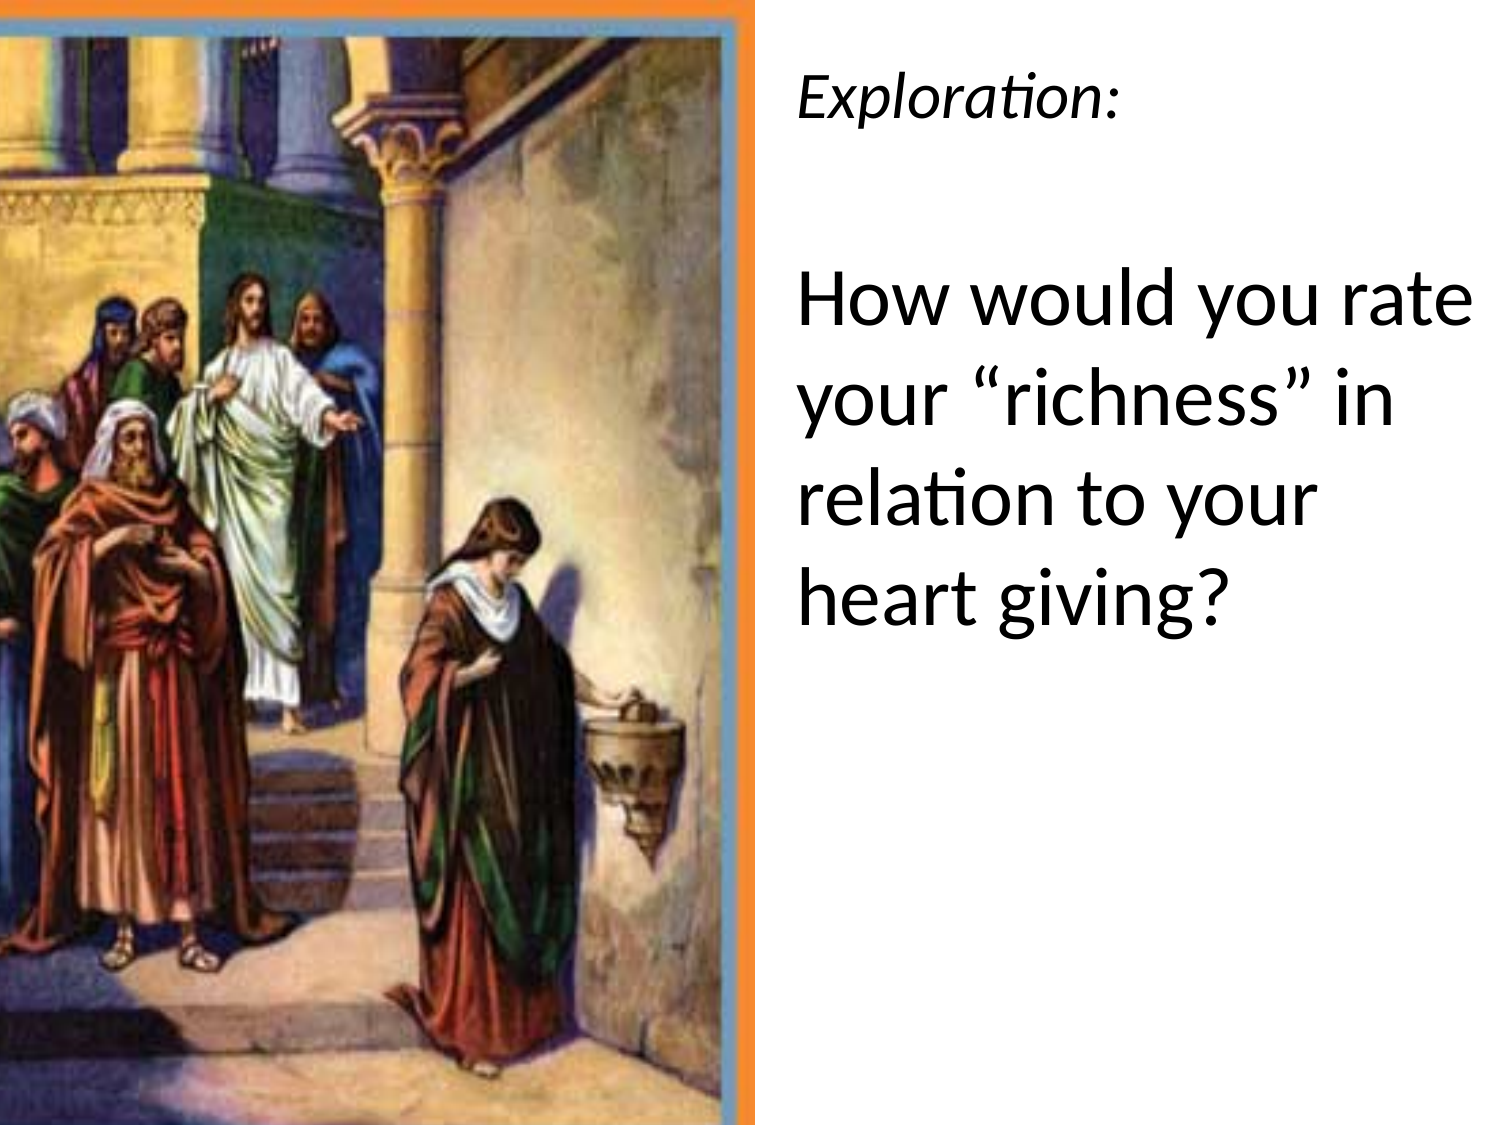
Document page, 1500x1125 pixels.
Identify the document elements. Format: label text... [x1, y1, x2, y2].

picture [0, 0, 755, 1125]
list Exploration: How would you rate your “richness” in relation to your heart giving? [781, 44, 1500, 1078]
